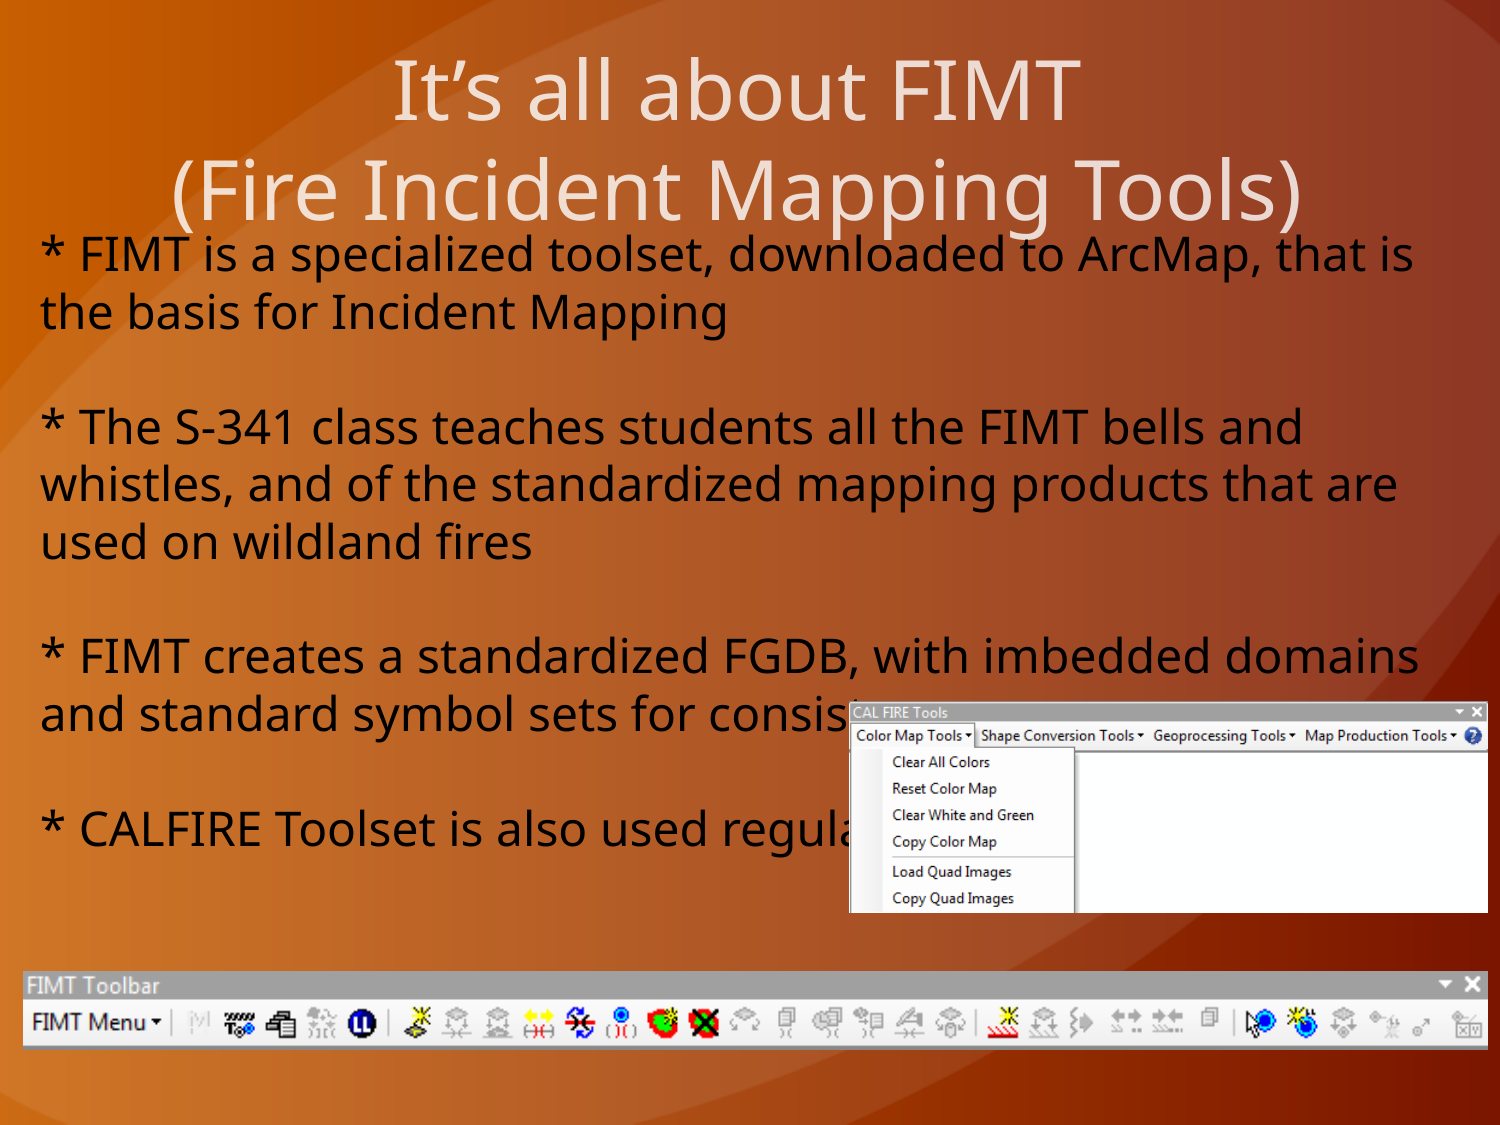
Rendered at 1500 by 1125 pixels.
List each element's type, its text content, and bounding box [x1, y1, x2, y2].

title * FIMT is a specialized toolset, downloaded to ArcMap, that is the basis for Incident Mapping * The S-341 class teaches students all the FIMT bells and whistles, and of the standardized mapping products that are used on wildland fires * FIMT creates a standardized FGDB, with imbedded domains and standard symbol sets for consistency * CALFIRE Toolset is also used regularly [24, 249, 1475, 888]
picture [0, 0, 1500, 1125]
text_box It’s all about FIMT (Fire Incident Mapping Tools) [62, 24, 1413, 249]
